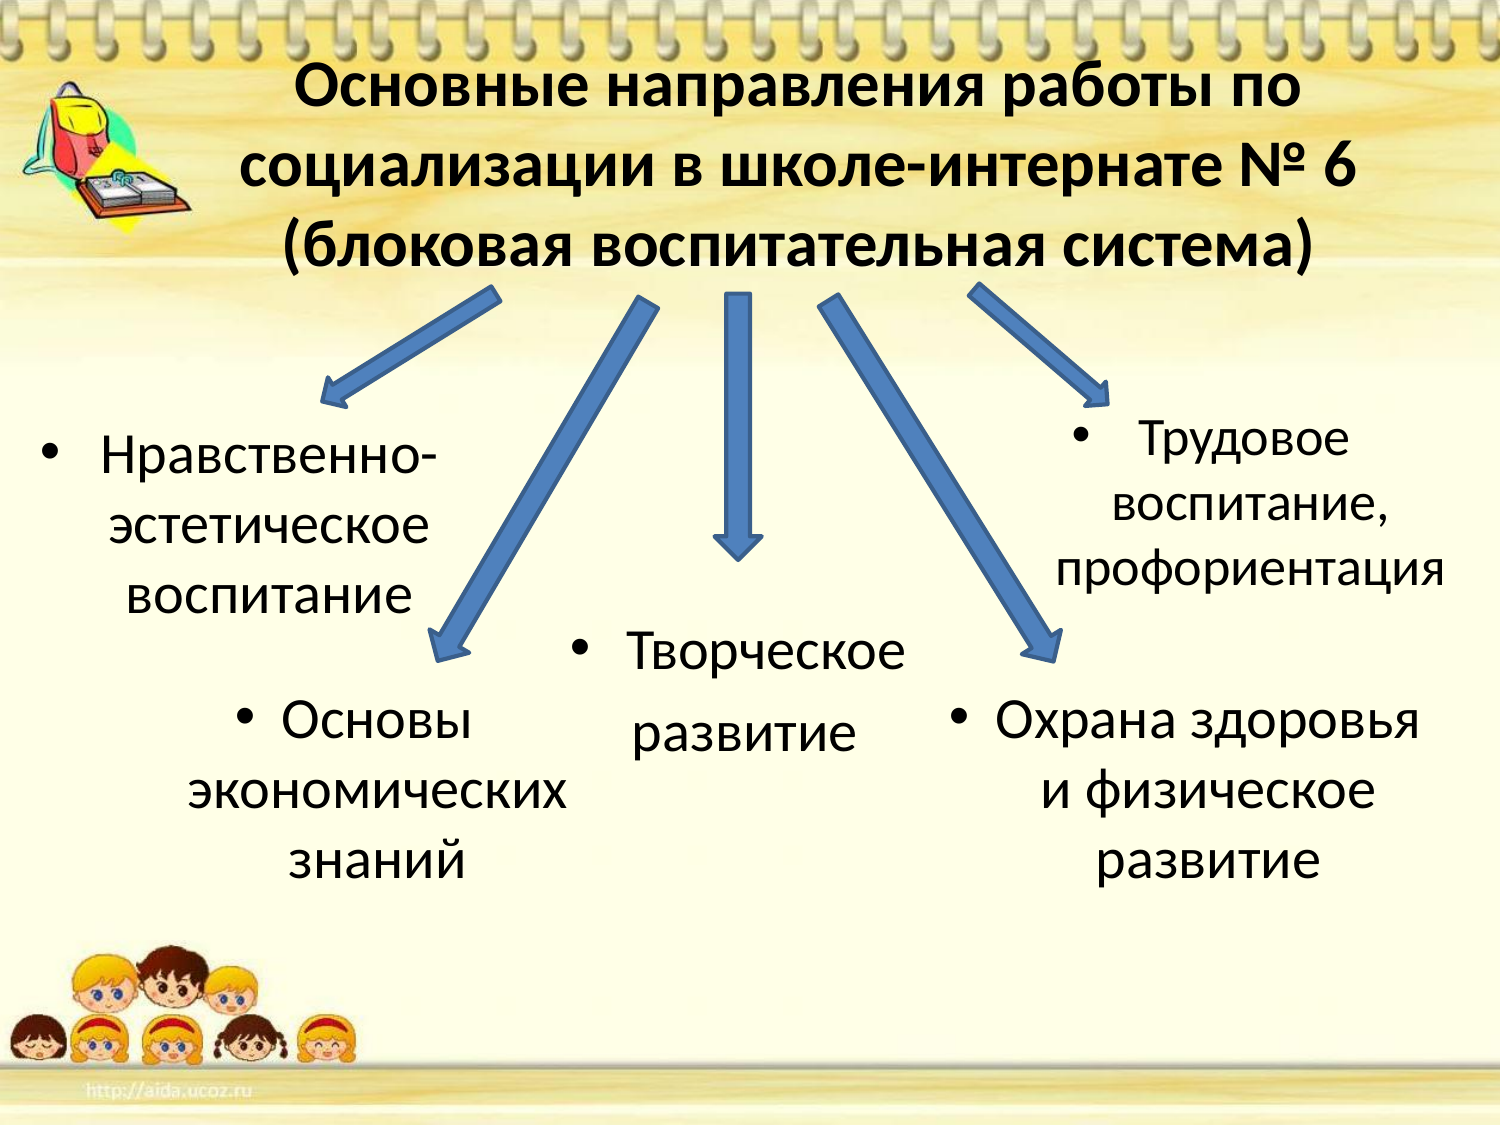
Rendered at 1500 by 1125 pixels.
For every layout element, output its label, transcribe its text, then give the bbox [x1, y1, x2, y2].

text_box Основы экономических знаний [88, 672, 621, 898]
list Трудовое воспитание, профориентация [974, 393, 1471, 654]
list Нравственно-эстетическое воспитание [17, 407, 461, 656]
text_box [816, 292, 1063, 664]
text_box Творческое развитие [549, 603, 928, 829]
title Основные направления работы по социализации в школе-интернате № 6 (блоковая воспитательная система) [123, 66, 1474, 254]
text_box Охрана здоровья и физическое развитие [927, 672, 1444, 898]
text_box [427, 294, 661, 663]
text_box [712, 291, 764, 563]
text_box [320, 284, 503, 410]
picture [0, 0, 1500, 1125]
text_box [966, 281, 1110, 409]
